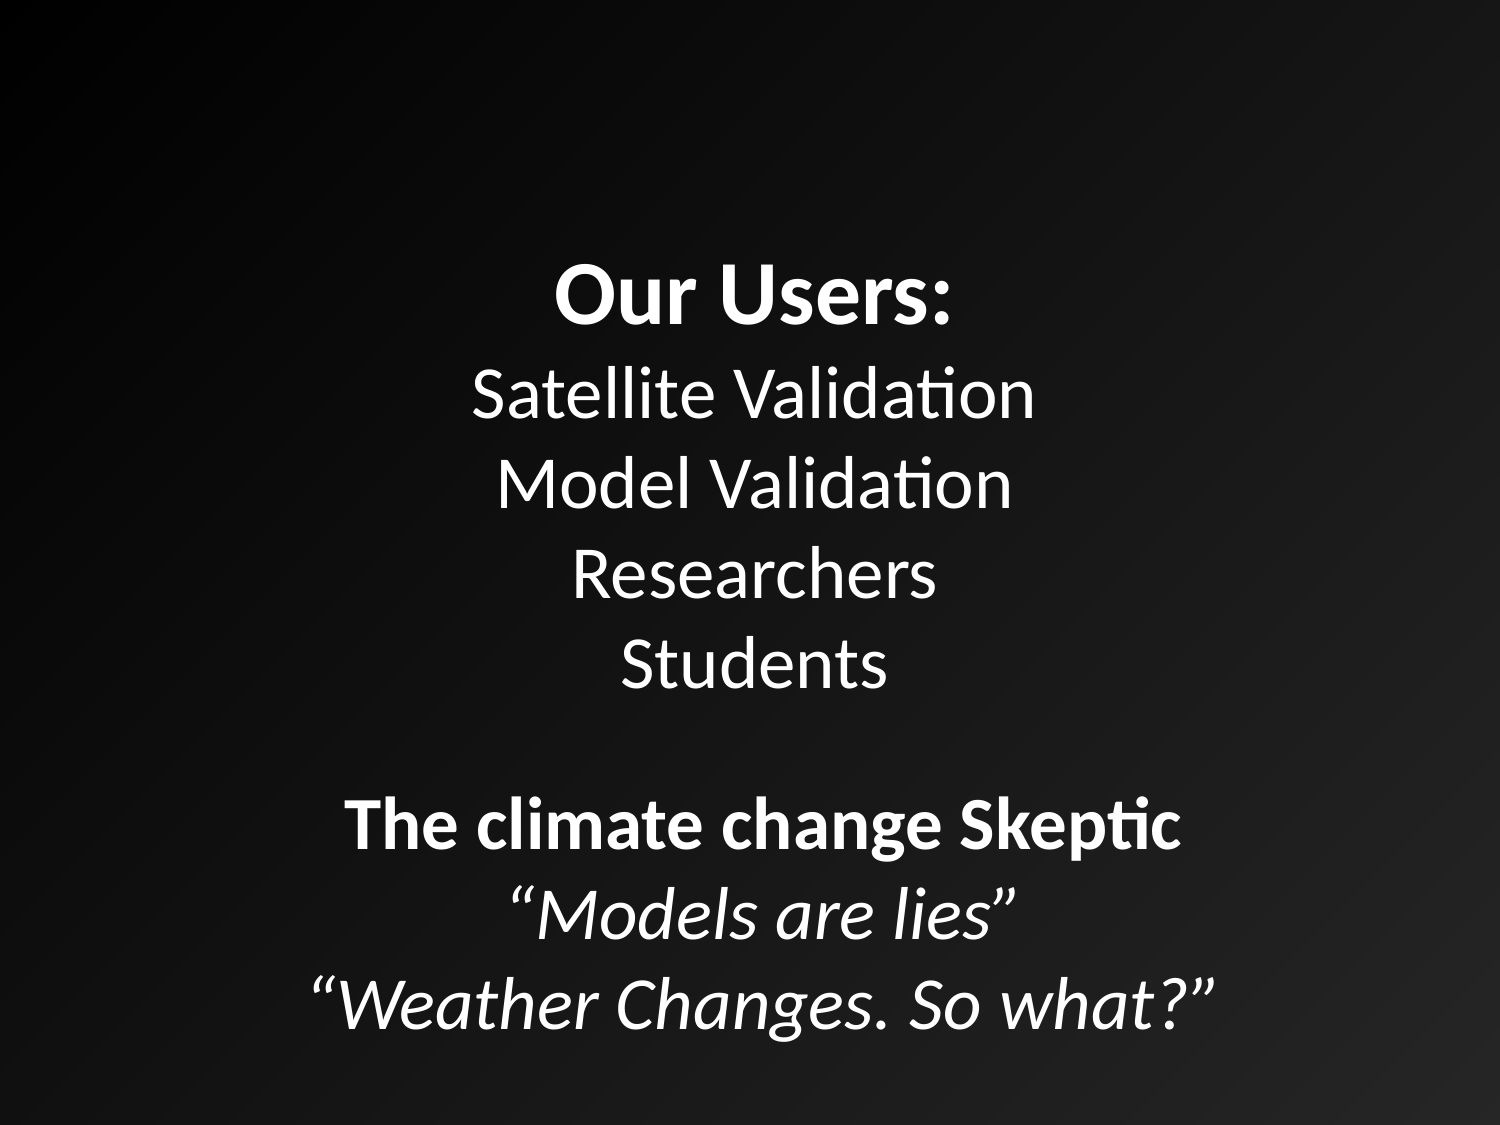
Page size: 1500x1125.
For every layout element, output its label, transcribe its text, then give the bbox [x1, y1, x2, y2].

text_box The climate change Skeptic “Models are lies” “Weather Changes. So what?” [289, 767, 1238, 1052]
title Our Users: Satellite Validation Model Validation Researchers Students [9, 0, 1500, 1120]
